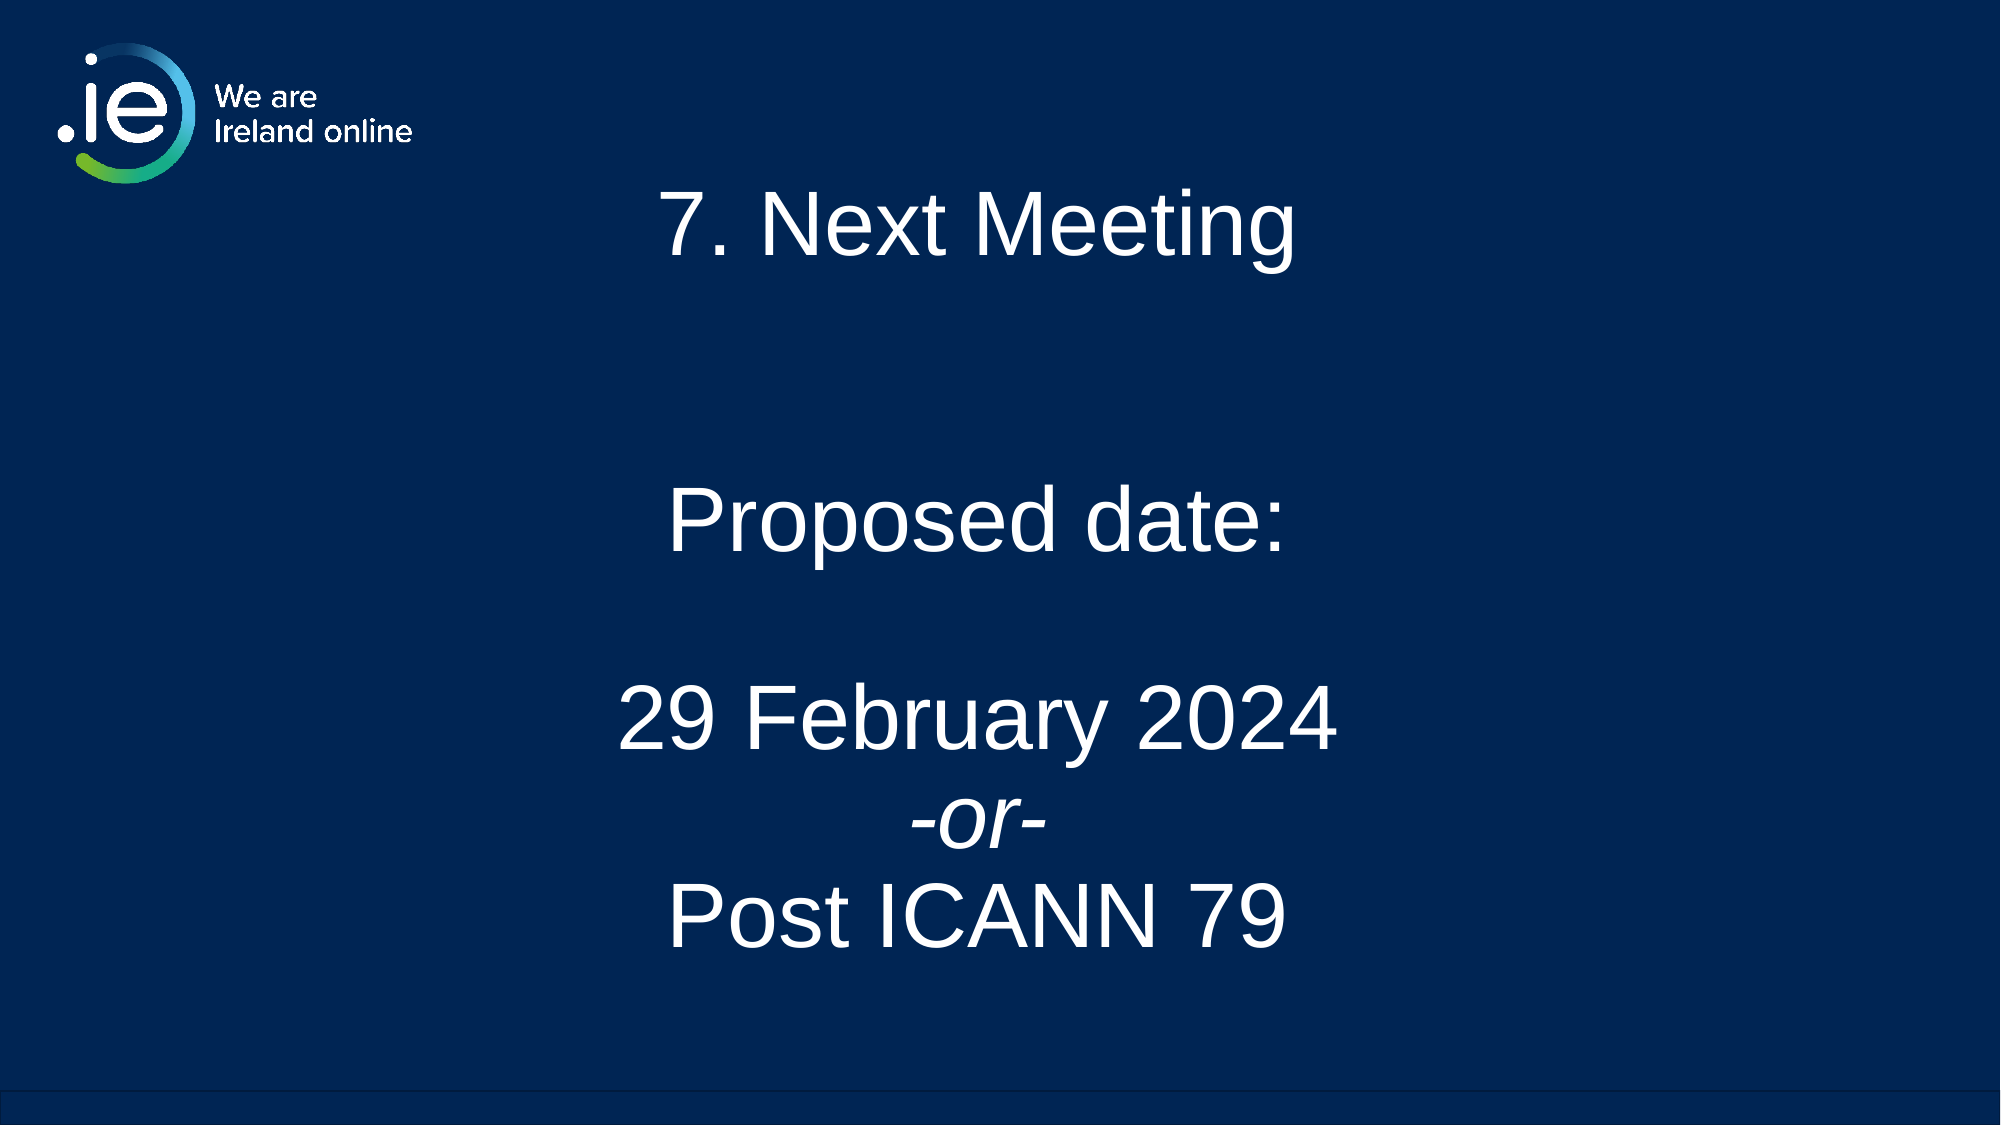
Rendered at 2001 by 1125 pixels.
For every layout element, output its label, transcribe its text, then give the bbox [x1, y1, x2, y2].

title 7. Next Meeting Proposed date: 29 February 2024 -or- Post ICANN 79 [115, 462, 1841, 681]
picture [3, 0, 466, 229]
